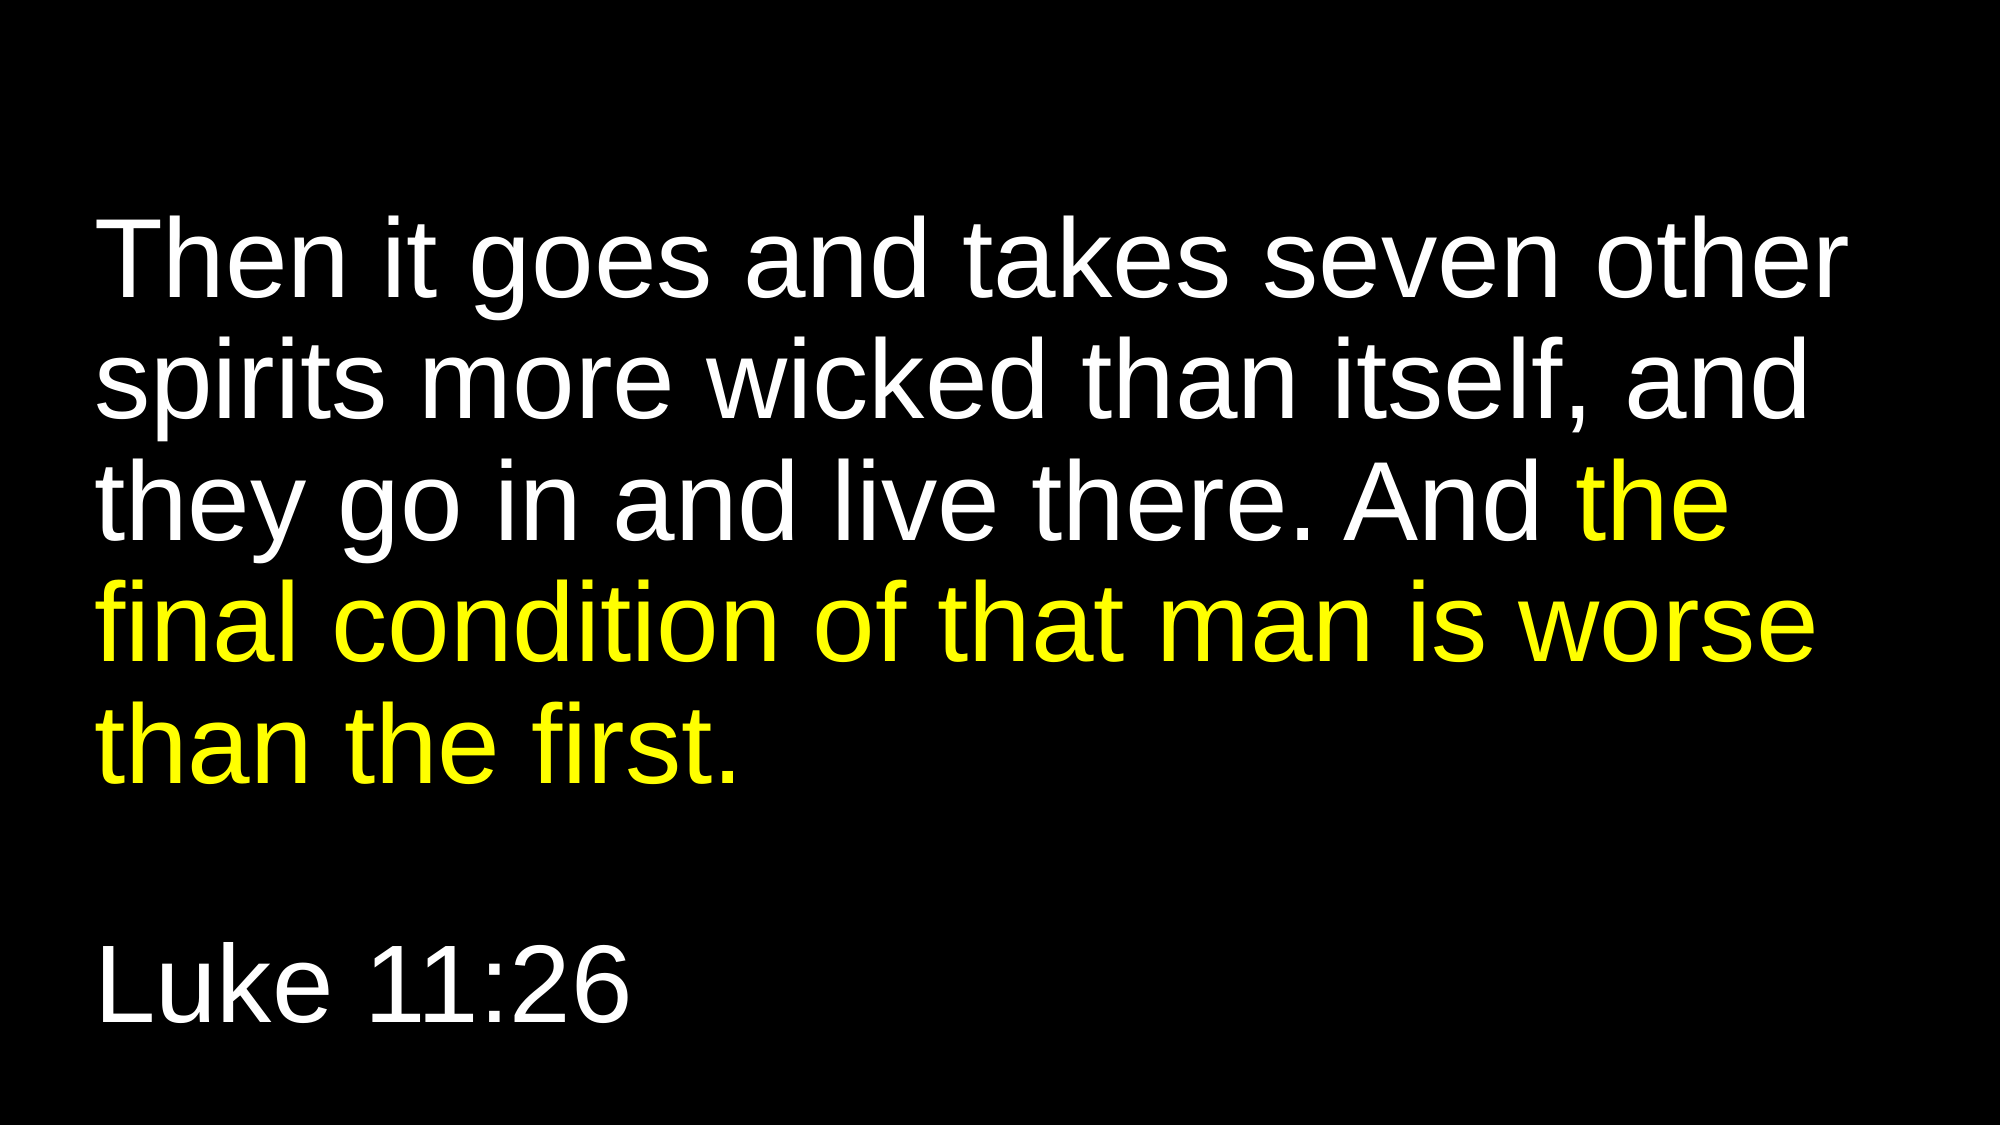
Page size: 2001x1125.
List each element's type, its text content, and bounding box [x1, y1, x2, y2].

title Then it goes and takes seven other spirits more wicked than itself, and they go in and live there. And the final condition of that man is worse than the first. Luke 11:26 [79, 59, 1891, 1066]
